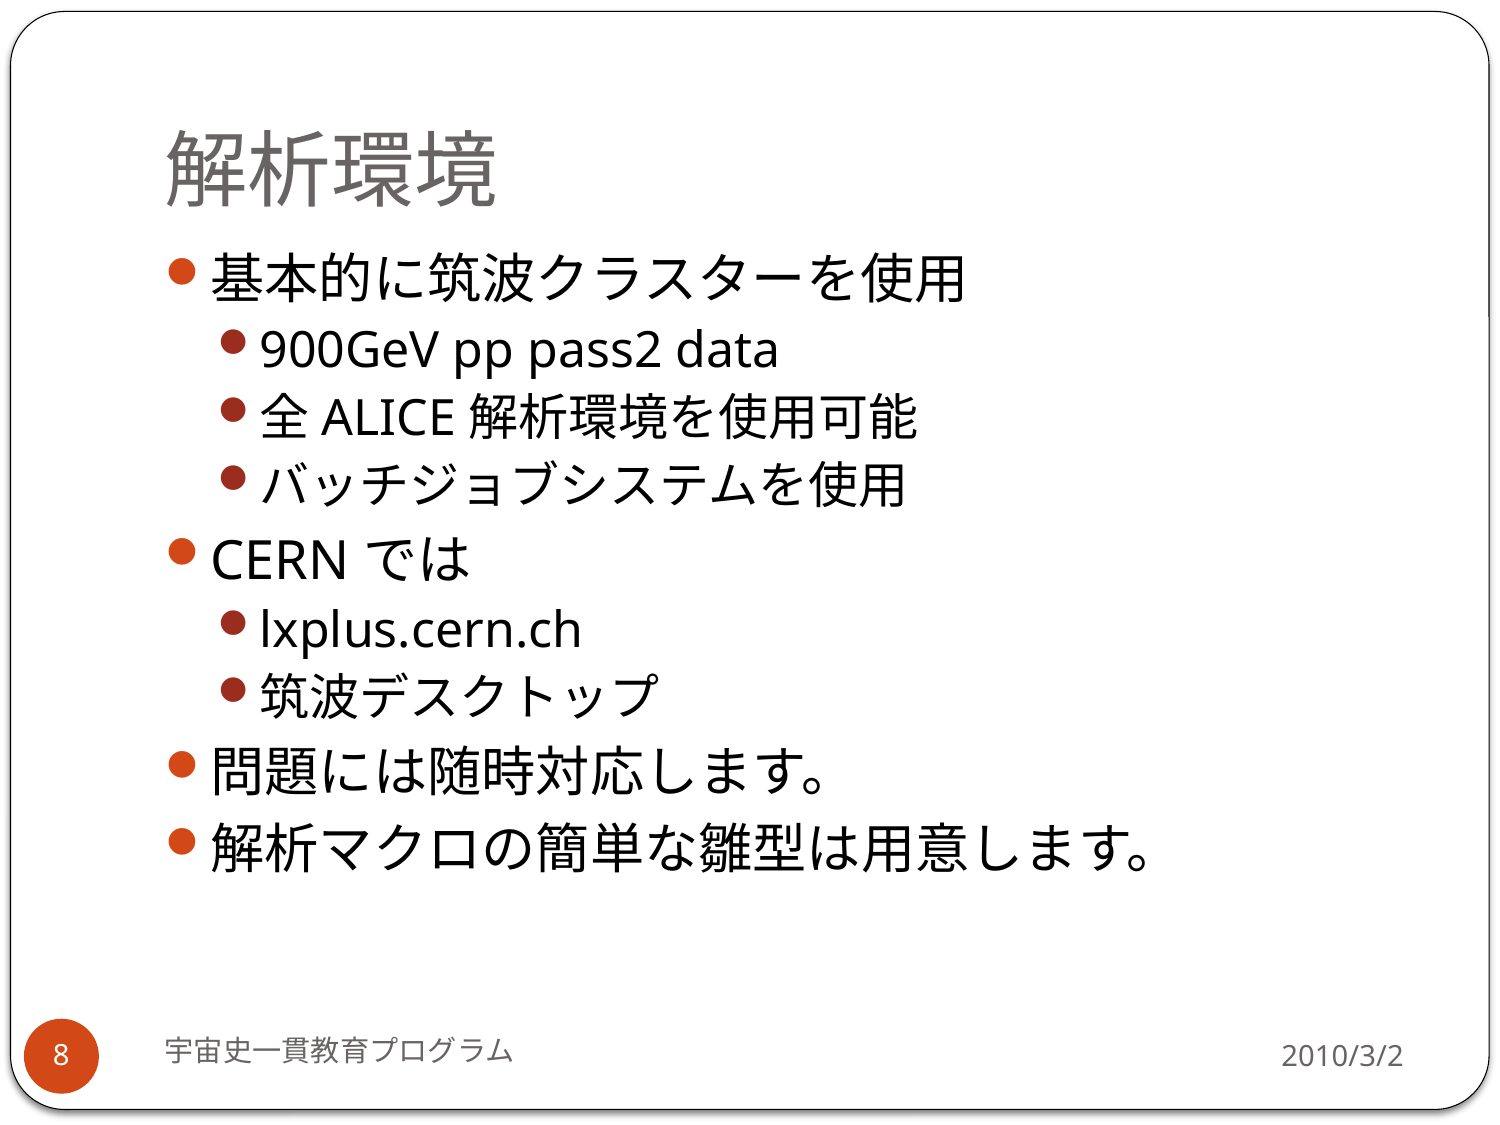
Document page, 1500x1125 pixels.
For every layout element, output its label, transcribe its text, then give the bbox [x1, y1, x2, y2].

list 基本的に筑波クラスターを使用 900GeV pp pass2 data 全ALICE解析環境を使用可能 バッチジョブシステムを使用 CERNでは lxplus.cern.ch 筑波デスクトップ 問題には随時対応します。 解析マクロの簡単な雛型は用意します。 [150, 237, 1425, 988]
slide_number 8 [23, 1018, 99, 1094]
title 解析環境 [150, 45, 1425, 233]
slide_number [1012, 1015, 1419, 1094]
footer 宇宙史一貫教育プログラム [150, 1012, 800, 1088]
